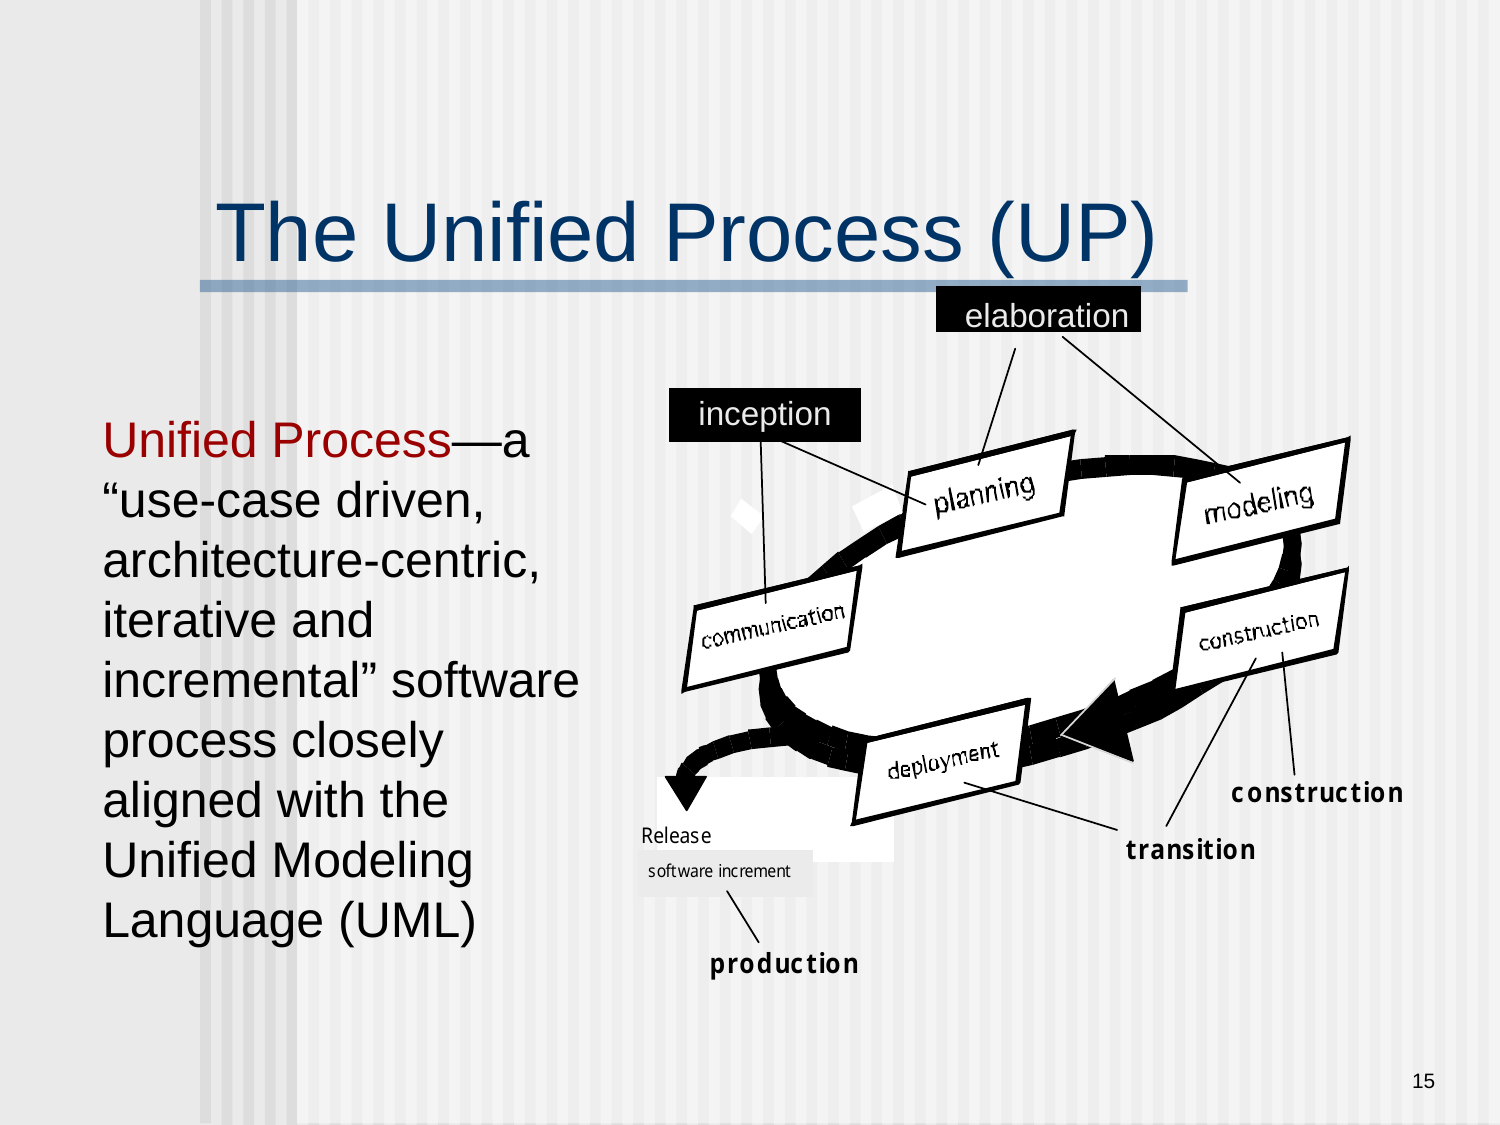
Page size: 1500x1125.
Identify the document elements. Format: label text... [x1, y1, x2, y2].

slide_number 15 [1237, 1024, 1451, 1101]
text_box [637, 287, 1406, 985]
text_box Unified Process—a “use-case driven, architecture-centric, iterative and incremental” software process closely aligned with the Unified Modeling Language (UML) [87, 399, 600, 1015]
title The Unified Process (UP) [199, 187, 1407, 287]
